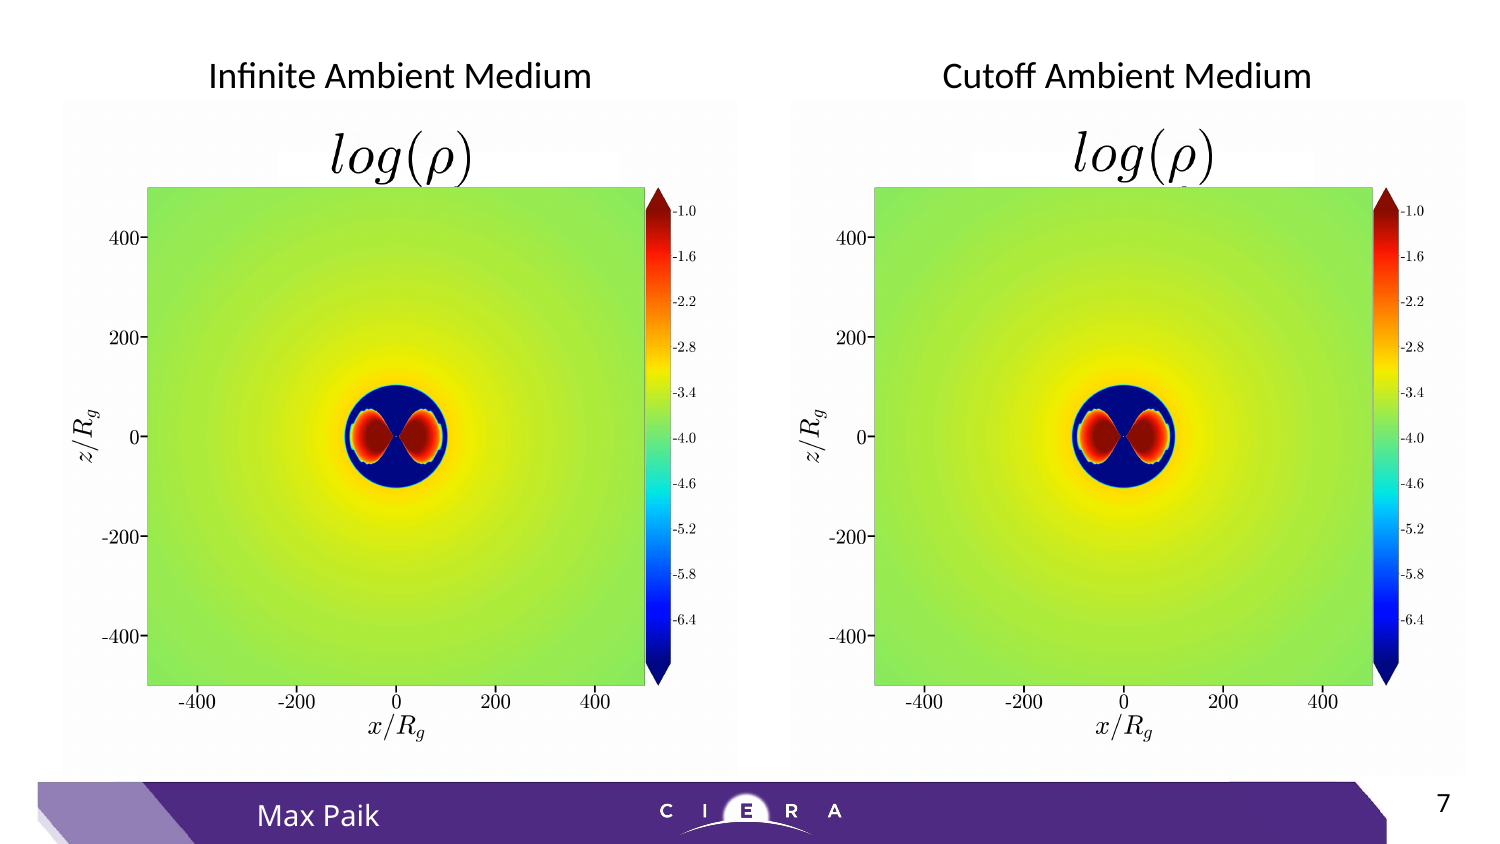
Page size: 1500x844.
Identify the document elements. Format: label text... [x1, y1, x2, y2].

picture [331, 130, 470, 187]
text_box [789, 99, 1467, 777]
picture [0, 0, 1499, 844]
text_box Max Paik [241, 785, 471, 844]
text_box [61, 99, 739, 777]
text_box Cutoff Ambient Medium [823, 36, 1432, 98]
slide_number 7 [1367, 785, 1466, 827]
picture [1074, 128, 1213, 185]
text_box Infinite Ambient Medium [0, 36, 804, 112]
